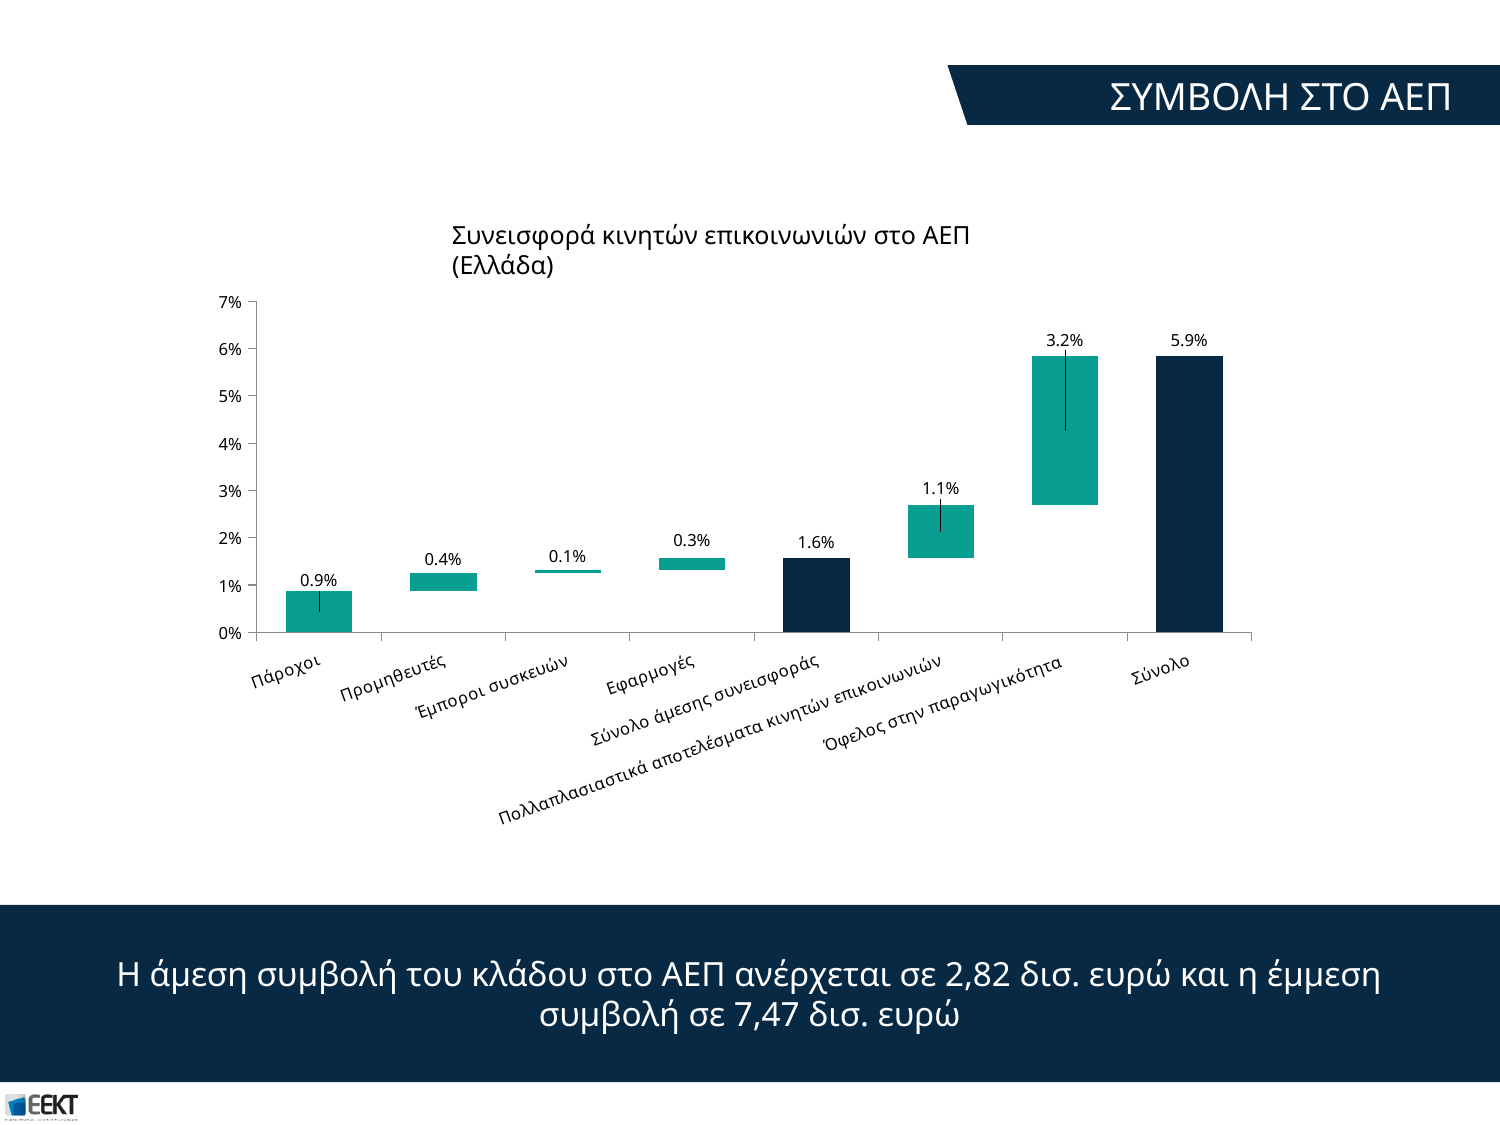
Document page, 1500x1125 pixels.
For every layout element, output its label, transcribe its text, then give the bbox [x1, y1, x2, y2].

text_box ΣΥΜΒΟΛΗ ΣΤΟ ΑΕΠ [947, 65, 1500, 125]
text_box Η άμεση συμβολή του κλάδου στο ΑΕΠ ανέρχεται σε 2,82 δισ. ευρώ και η έμμεση συμβολή σε 7,47 δισ. ευρώ [0, 904, 1500, 1083]
text_box Συνεισφορά κινητών επικοινωνιών στο ΑΕΠ (Ελλάδα) [437, 212, 1063, 287]
chart [149, 287, 1294, 923]
picture [5, 1094, 78, 1121]
